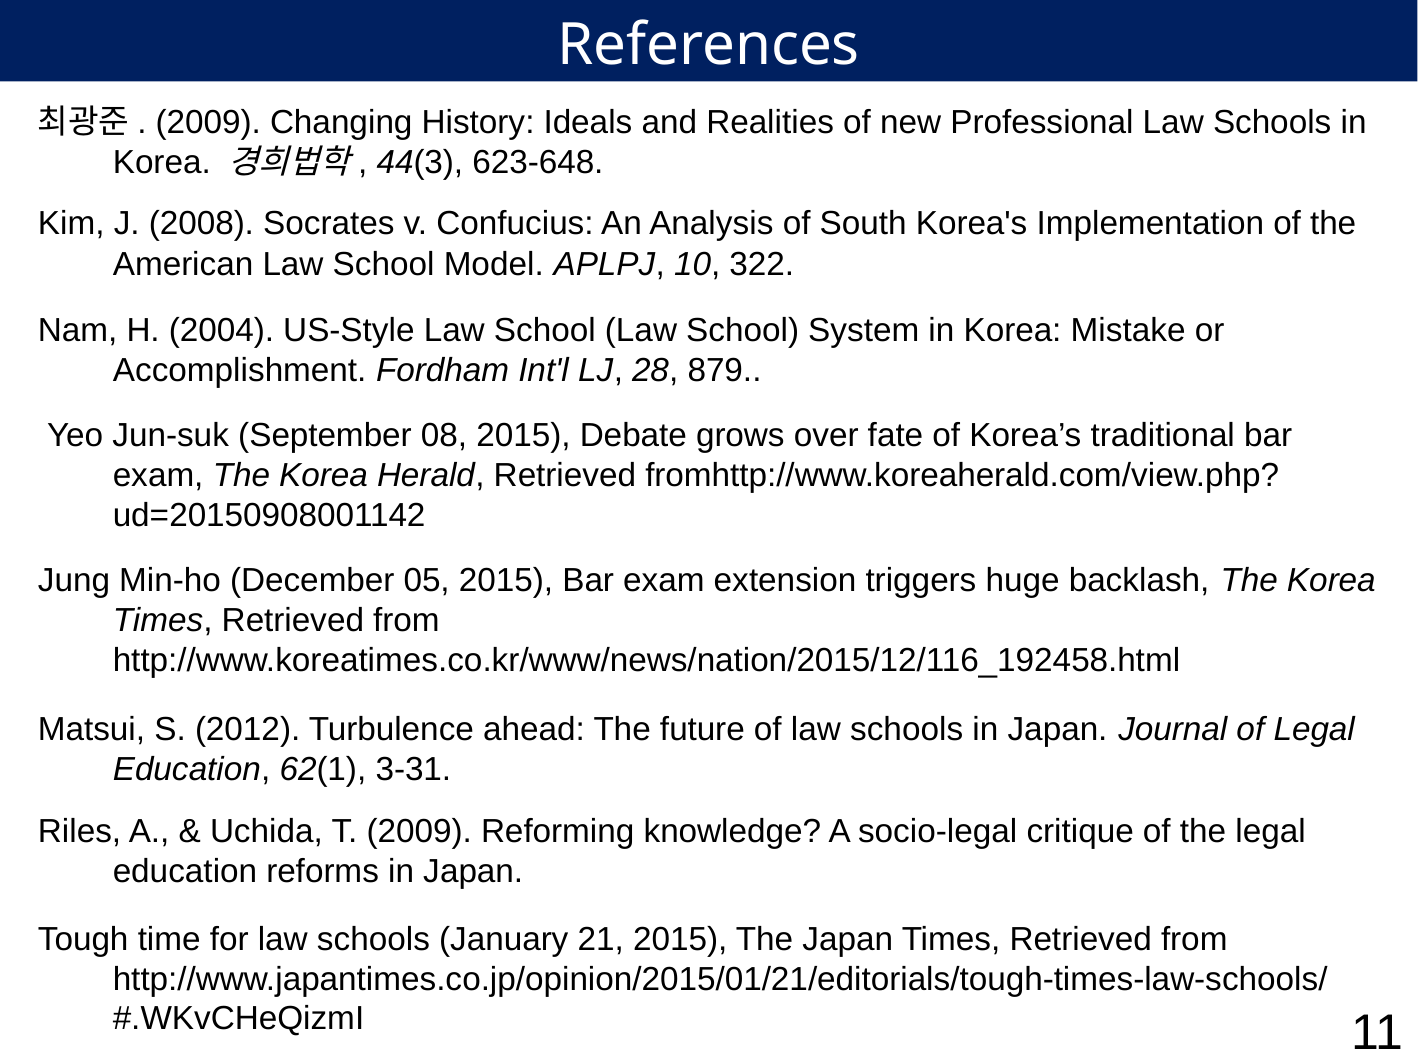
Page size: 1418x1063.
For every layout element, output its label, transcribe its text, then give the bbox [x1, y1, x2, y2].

text_box Tough time for law schools (January 21, 2015), The Japan Times, Retrieved from http://www.japantimes.co.jp/opinion/2015/01/21/editorials/tough-times-law-schools/#.WKvCHeQizmI [23, 909, 1395, 1044]
text_box Kim, J. (2008). Socrates v. Confucius: An Analysis of South Korea's Implementation of the American Law School Model. APLPJ, 10, 322. [23, 194, 1395, 289]
text_box Nam, H. (2004). US-Style Law School (Law School) System in Korea: Mistake or Accomplishment. Fordham Int'l LJ, 28, 879.. [23, 300, 1395, 396]
text_box Riles, A., & Uchida, T. (2009). Reforming knowledge? A socio-legal critique of the legal education reforms in Japan. [23, 801, 1395, 897]
text_box Matsui, S. (2012). Turbulence ahead: The future of law schools in Japan. Journal of Legal Education, 62(1), 3-31. [23, 700, 1395, 795]
text_box References [0, 0, 1418, 82]
slide_number 11 [1086, 992, 1418, 1057]
text_box Yeo Jun-suk (September 08, 2015), Debate grows over fate of Korea’s traditional bar exam, The Korea Herald, Retrieved fromhttp://www.koreaherald.com/view.php?ud=20150908001142 [23, 405, 1395, 541]
text_box Jung Min-ho (December 05, 2015), Bar exam extension triggers huge backlash, The Korea Times, Retrieved from http://www.koreatimes.co.kr/www/news/nation/2015/12/116_192458.html [23, 551, 1395, 686]
text_box 최광준. (2009). Changing History: Ideals and Realities of new Professional Law Schools in Korea. 경희법학, 44(3), 623-648. [23, 93, 1395, 188]
